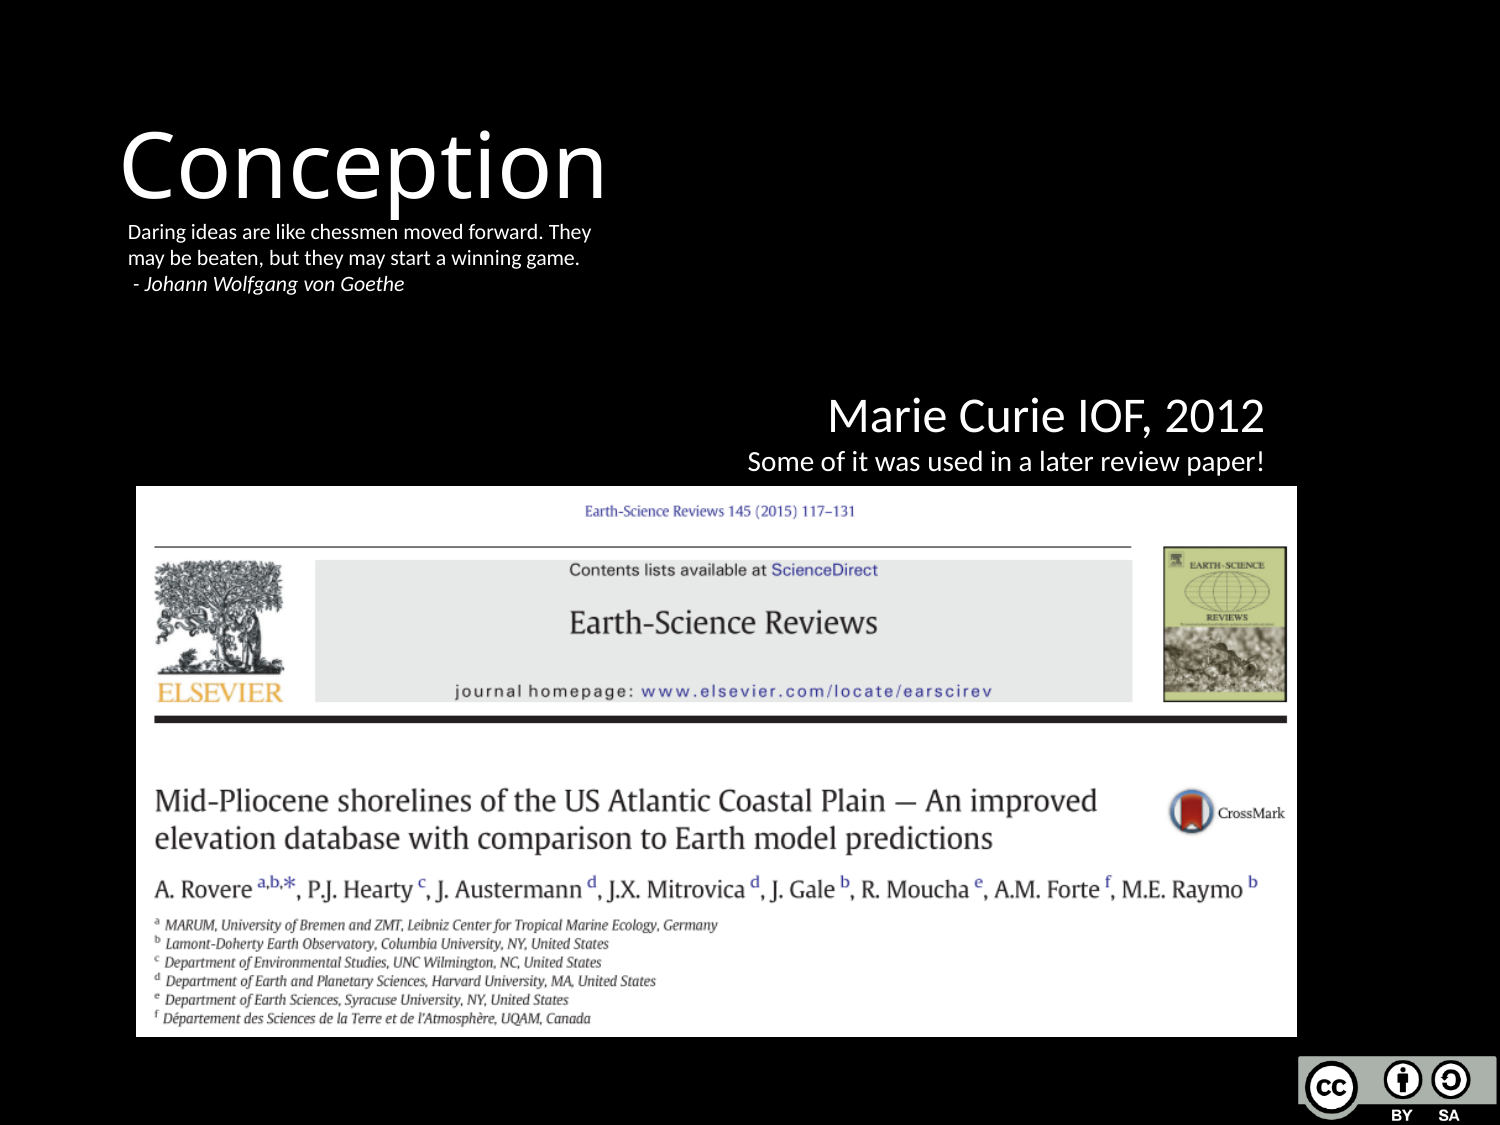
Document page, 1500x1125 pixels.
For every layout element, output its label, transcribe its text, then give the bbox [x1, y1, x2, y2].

text_box Marie Curie IOF, 2012 Some of it was used in a later review paper! [732, 375, 1281, 485]
title Conception [103, 59, 1397, 278]
text_box Daring ideas are like chessmen moved forward. They may be beaten, but they may start a winning game. - Johann Wolfgang von Goethe [113, 209, 628, 304]
picture [1296, 1054, 1498, 1125]
picture [136, 486, 1297, 1038]
